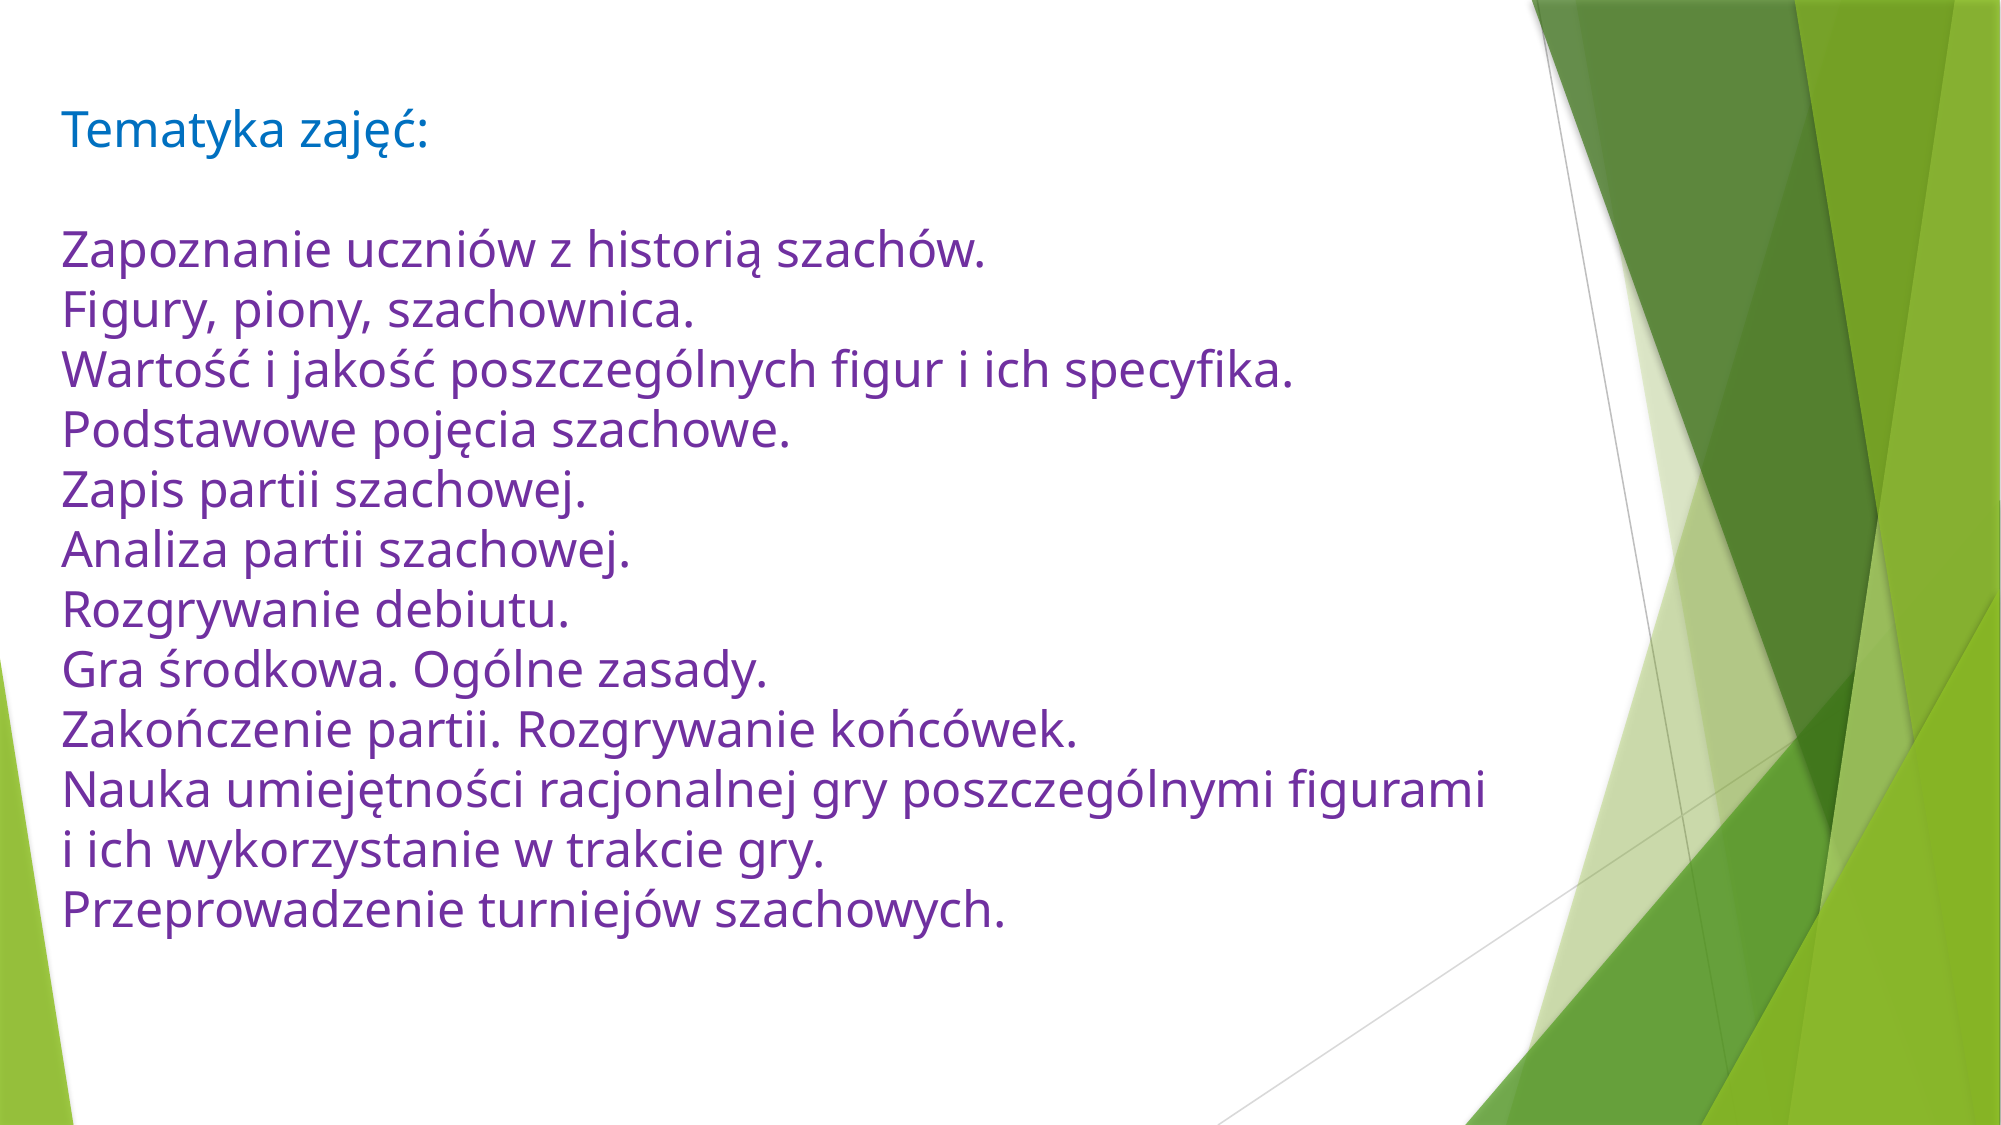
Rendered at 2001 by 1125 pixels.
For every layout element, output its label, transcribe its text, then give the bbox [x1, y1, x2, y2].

text_box Tematyka zajęć: Zapoznanie uczniów z historią szachów. Figury, piony, szachownica. Wartość i jakość poszczególnych figur i ich specyfika. Podstawowe pojęcia szachowe. Zapis partii szachowej. Analiza partii szachowej. Rozgrywanie debiutu. Gra środkowa. Ogólne zasady. Zakończenie partii. Rozgrywanie końcówek. Nauka umiejętności racjonalnej gry poszczególnymi figurami i ich wykorzystanie w trakcie gry. Przeprowadzenie turniejów szachowych. [46, 90, 1507, 946]
